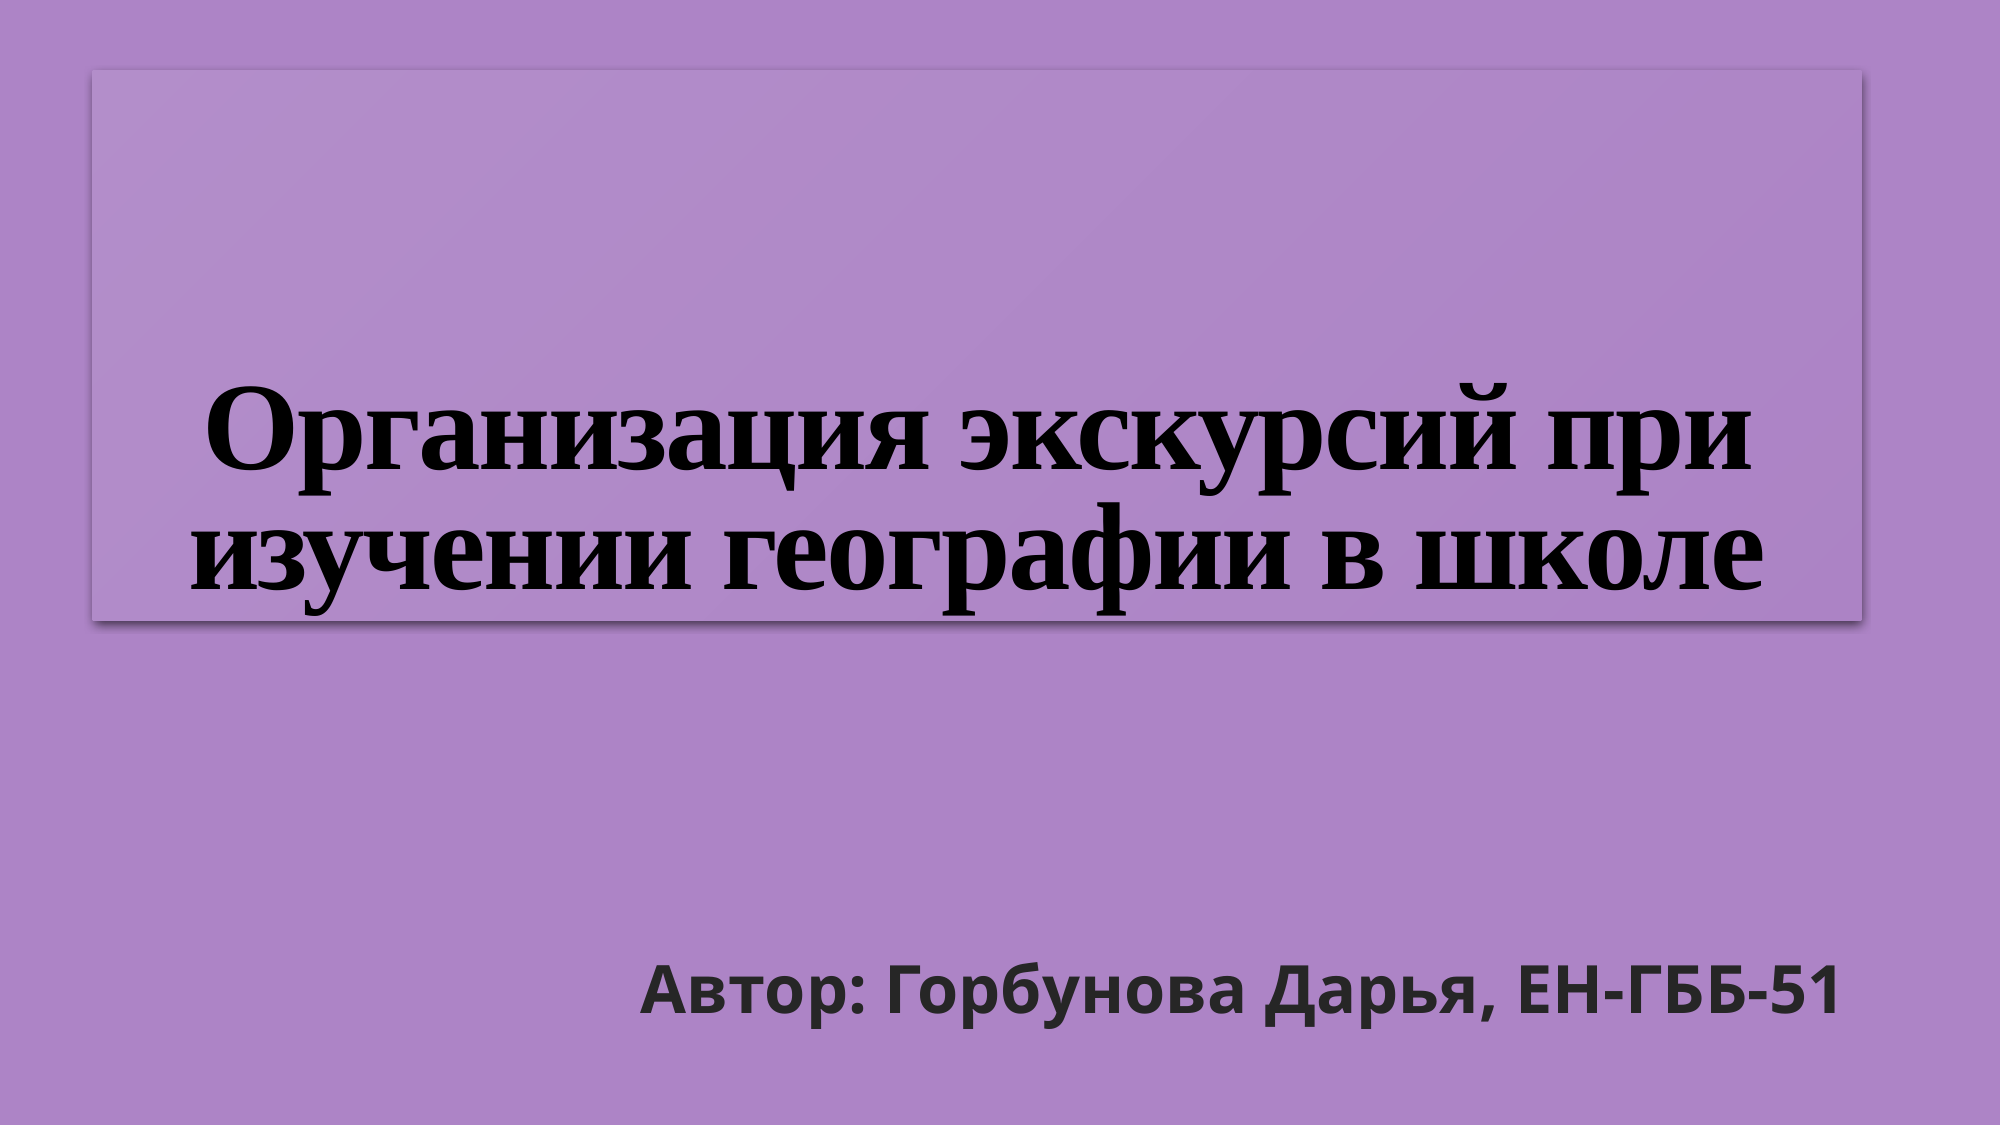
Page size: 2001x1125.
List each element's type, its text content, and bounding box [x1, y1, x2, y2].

subtitle Автор: Горбунова Дарья, ЕН-ГББ-51 [497, 951, 1862, 1044]
title Организация экскурсий при изучении географии в школе [92, 70, 1862, 621]
